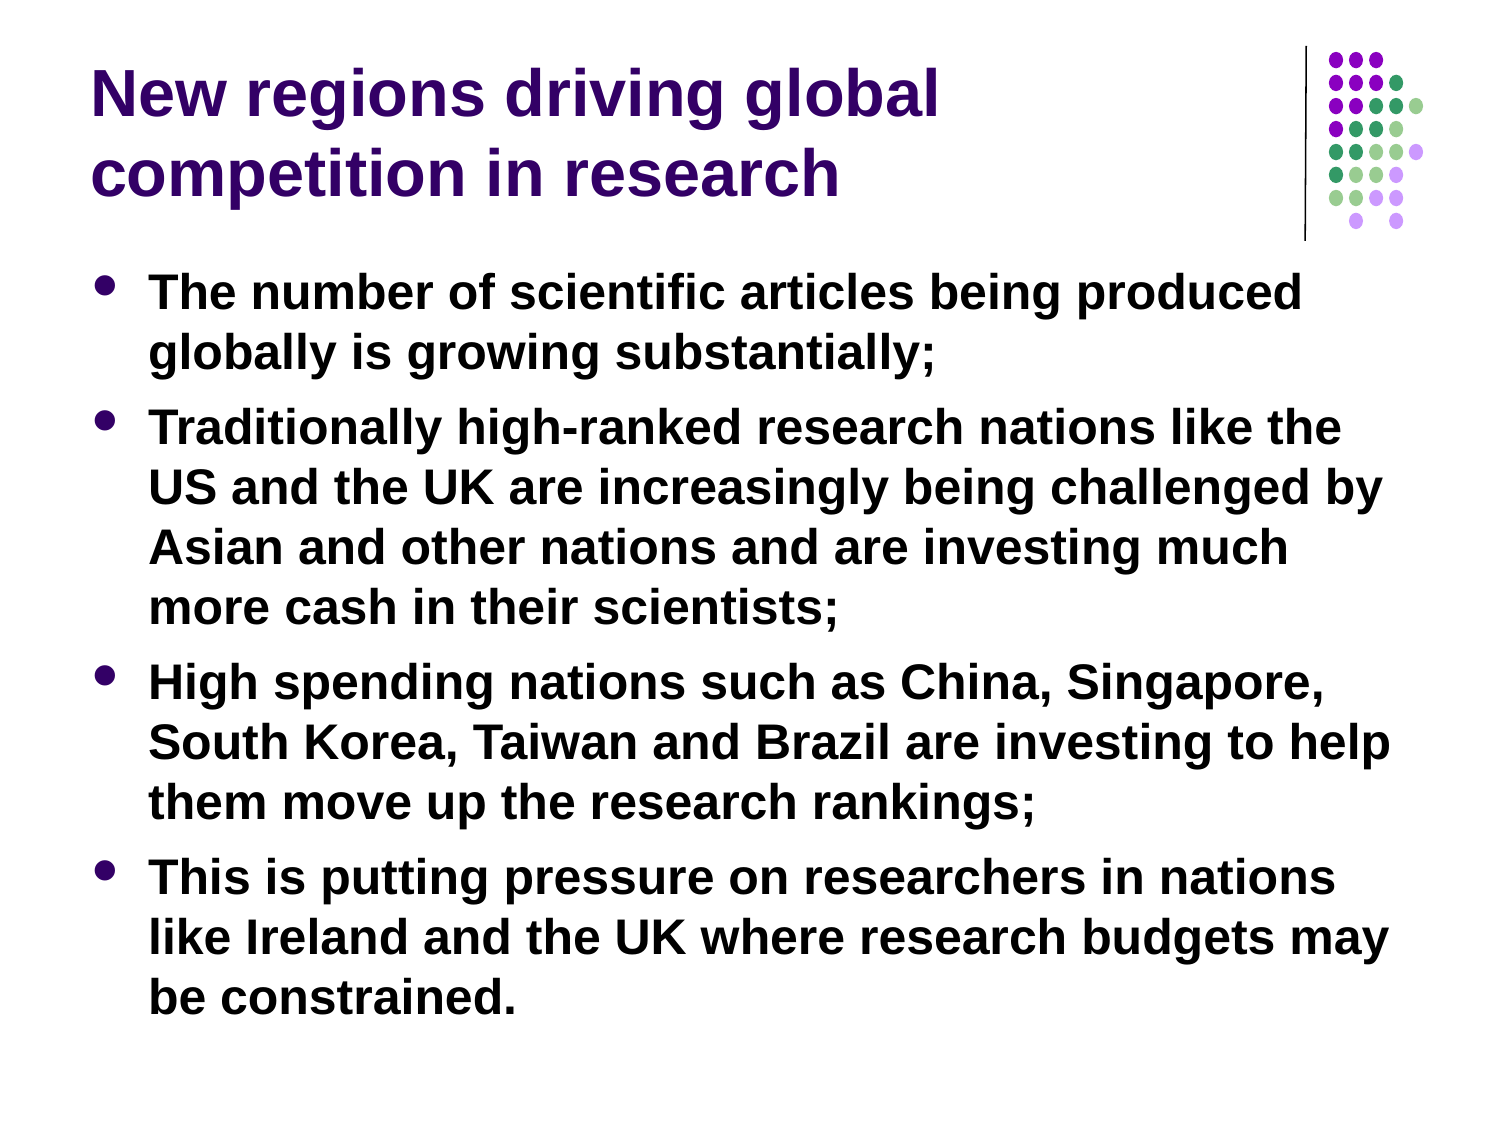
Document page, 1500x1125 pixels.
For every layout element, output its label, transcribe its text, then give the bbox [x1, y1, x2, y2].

list The number of scientific articles being produced globally is growing substantially; Traditionally high-ranked research nations like the US and the UK are increasingly being challenged by Asian and other nations and are investing much more cash in their scientists; High spending nations such as China, Singapore, South Korea, Taiwan and Brazil are investing to help them move up the research rankings; This is putting pressure on researchers in nations like Ireland and the UK where research budgets may be constrained. [76, 252, 1427, 1039]
title New regions driving global competition in research [75, 40, 1313, 218]
